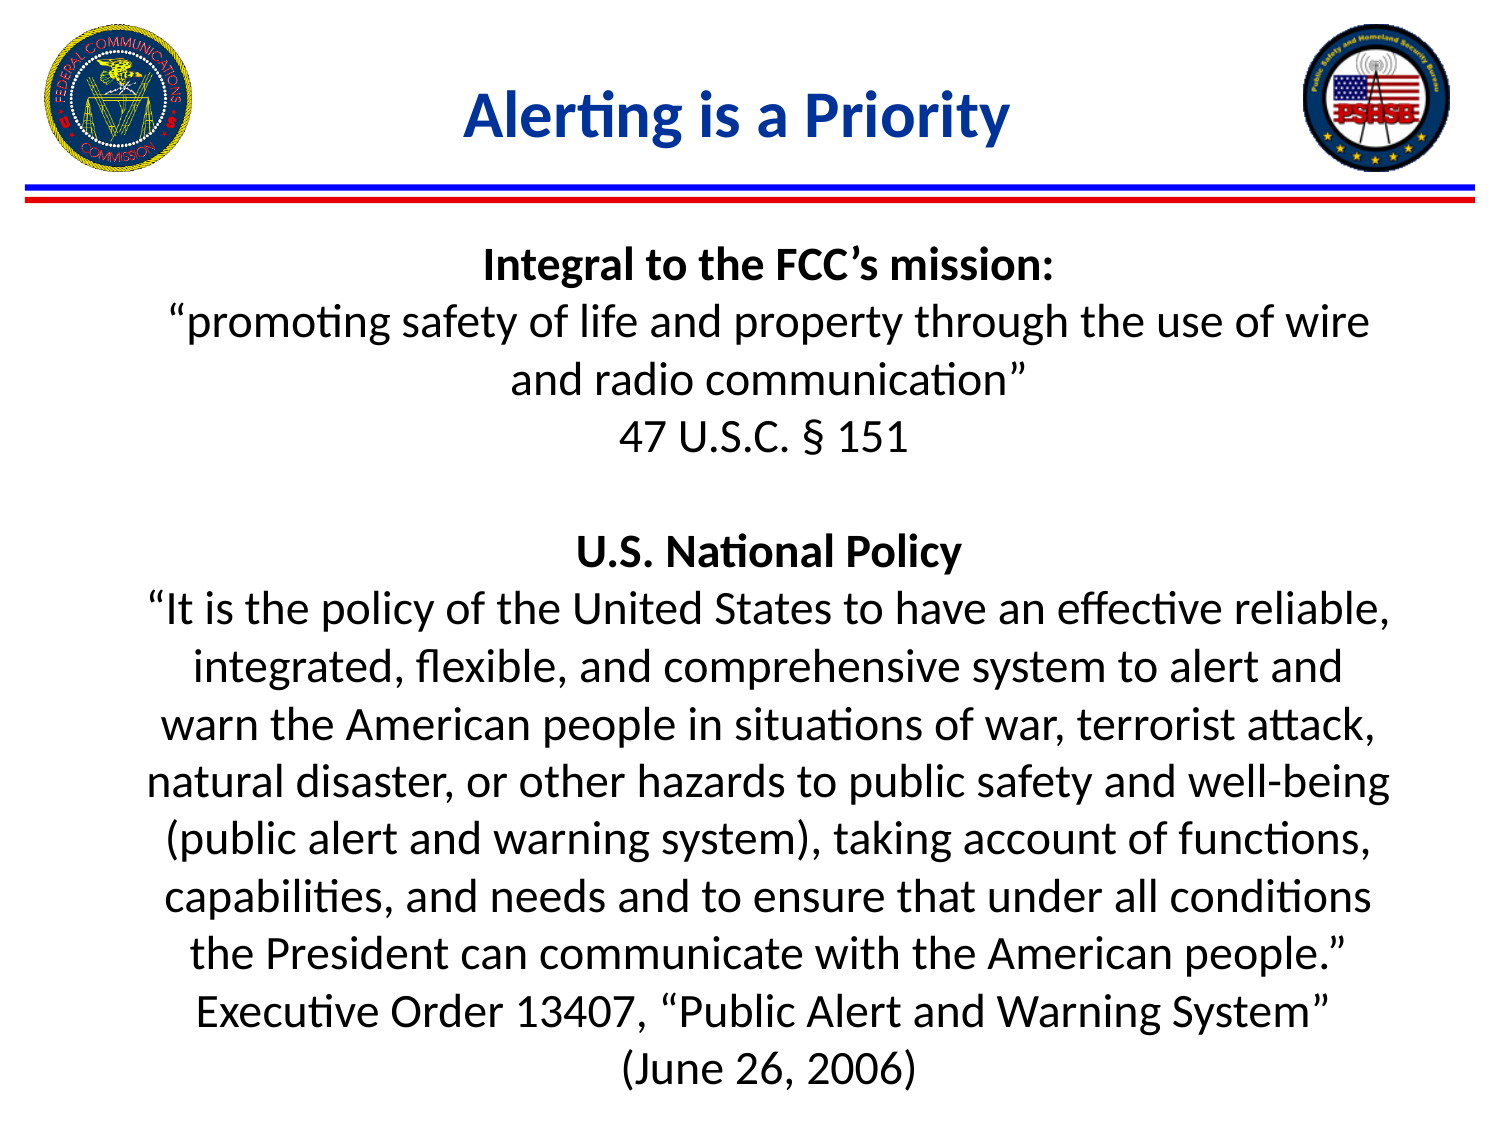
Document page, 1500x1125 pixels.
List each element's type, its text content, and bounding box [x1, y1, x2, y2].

picture [44, 24, 192, 172]
text_box Integral to the FCC’s mission: “promoting safety of life and property through the use of wire and radio communication” 47 U.S.C. § 151 U.S. National Policy “It is the policy of the United States to have an effective reliable, integrated, flexible, and comprehensive system to alert and warn the American people in situations of war, terrorist attack, natural disaster, or other hazards to public safety and well-being (public alert and warning system), taking account of functions, capabilities, and needs and to ensure that under all conditions the President can communicate with the American people.” Executive Order 13407, “Public Alert and Warning System” (June 26, 2006) [112, 224, 1413, 1089]
title Alerting is a Priority [137, 62, 1338, 160]
picture [1303, 24, 1450, 172]
